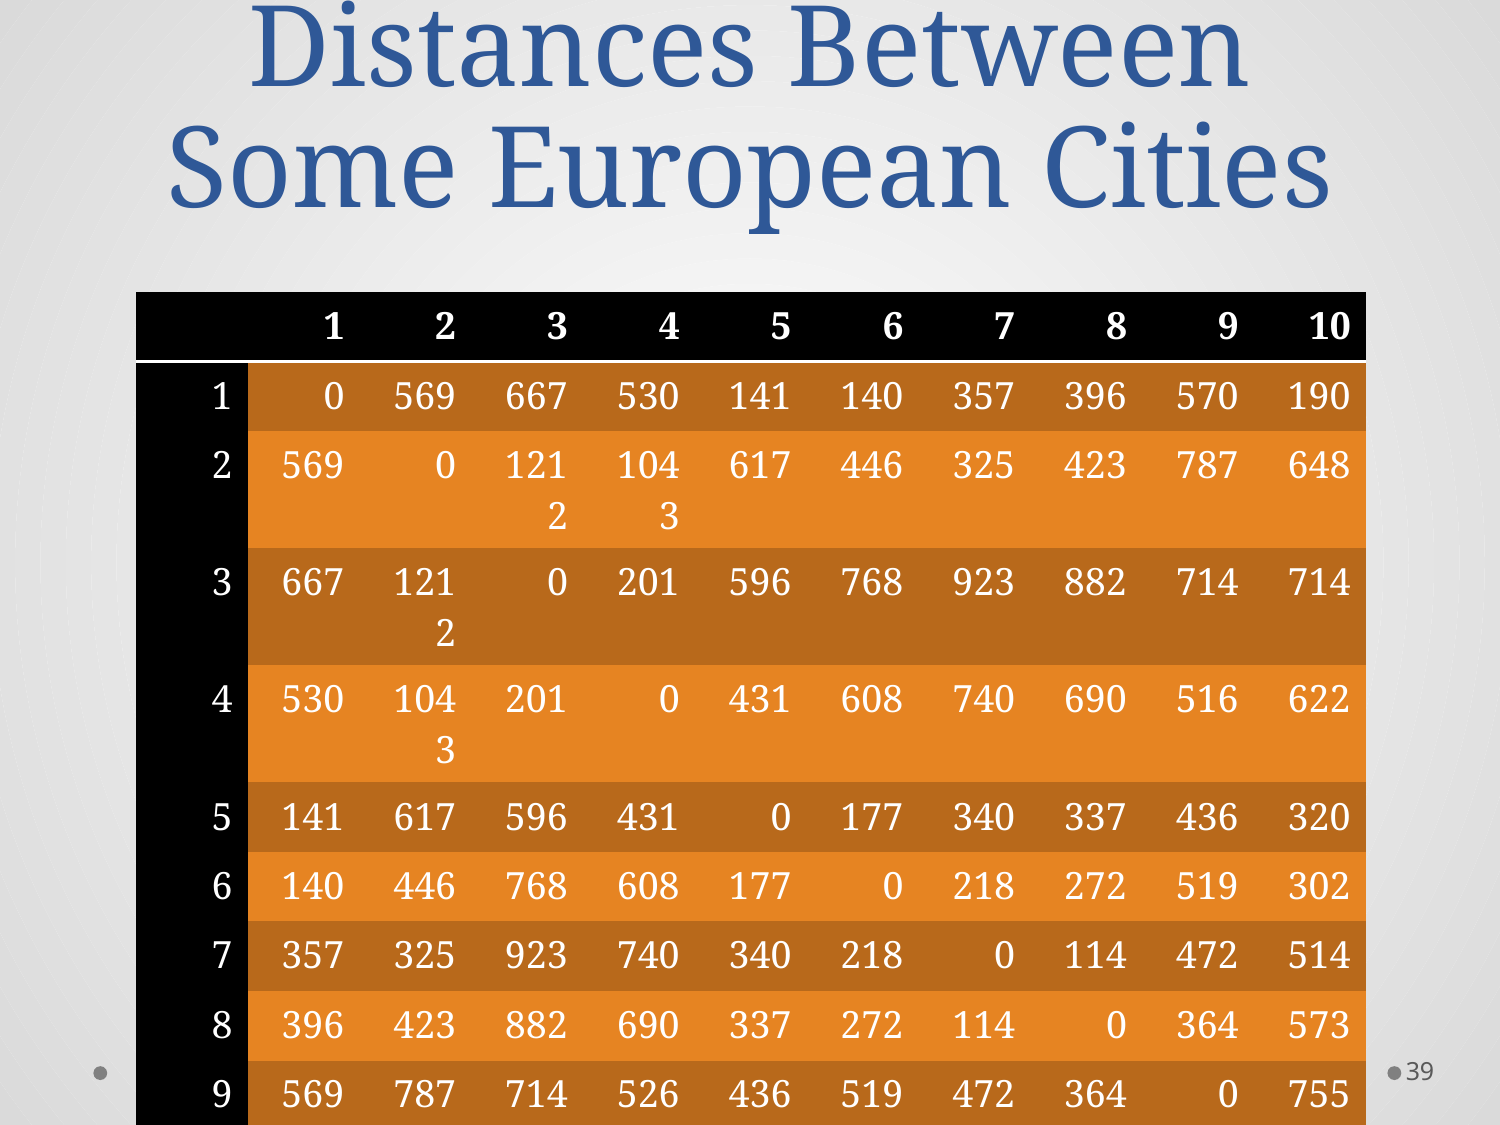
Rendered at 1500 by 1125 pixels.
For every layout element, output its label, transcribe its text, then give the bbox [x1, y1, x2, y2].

table_cell 340 [695, 921, 807, 991]
table_header 1 [248, 292, 359, 360]
table_cell 0 [359, 431, 471, 548]
table_cell 573 [1254, 991, 1366, 1061]
table_cell 1212 [471, 431, 583, 548]
table_cell 1 [136, 363, 248, 431]
table_cell 622 [1254, 665, 1366, 782]
table_cell 526 [583, 1061, 695, 1125]
table_cell 177 [807, 782, 918, 852]
table_cell 364 [1142, 991, 1254, 1061]
table_cell 514 [1254, 921, 1366, 991]
table_cell 0 [248, 363, 359, 431]
table_cell 617 [695, 431, 807, 548]
table_cell 472 [1142, 921, 1254, 991]
table_cell 0 [1030, 991, 1142, 1061]
table_cell 141 [695, 363, 807, 431]
table_cell 446 [359, 852, 471, 921]
table_cell 0 [918, 921, 1030, 991]
table_cell 201 [583, 548, 695, 665]
table_cell 340 [918, 782, 1030, 852]
table_cell 608 [583, 852, 695, 921]
table_header 10 [1254, 292, 1366, 360]
table_cell 325 [359, 921, 471, 991]
table_cell 436 [695, 1061, 807, 1125]
table_cell 617 [359, 782, 471, 852]
table_cell 755 [1254, 1061, 1366, 1125]
table_cell 569 [248, 1061, 359, 1125]
table_cell 530 [583, 363, 695, 431]
table_cell 690 [583, 991, 695, 1061]
table_cell 431 [583, 782, 695, 852]
table_header 7 [918, 292, 1030, 360]
table_cell 740 [918, 665, 1030, 782]
table_header 5 [695, 292, 807, 360]
table_cell 596 [695, 548, 807, 665]
table_cell 1043 [583, 431, 695, 548]
table_header 9 [1142, 292, 1254, 360]
table_cell 423 [1030, 431, 1142, 548]
title Distances Between Some European Cities [75, 0, 1425, 238]
table_cell 882 [1030, 548, 1142, 665]
table_cell 5 [136, 782, 248, 852]
table_cell 714 [1254, 548, 1366, 665]
table_cell 648 [1254, 431, 1366, 548]
table_cell 177 [695, 852, 807, 921]
table_header 2 [359, 292, 471, 360]
table_cell 364 [1030, 1061, 1142, 1125]
table_cell 3 [136, 548, 248, 665]
table_header 3 [471, 292, 583, 360]
table_cell 320 [1254, 782, 1366, 852]
table_cell 1043 [359, 665, 471, 782]
table_cell 325 [918, 431, 1030, 548]
table_cell 516 [1142, 665, 1254, 782]
table_cell 714 [1142, 548, 1254, 665]
table_cell 337 [1030, 782, 1142, 852]
table_cell 923 [918, 548, 1030, 665]
table_cell 140 [248, 852, 359, 921]
table_cell 519 [1142, 852, 1254, 921]
table_cell 396 [248, 991, 359, 1061]
table_cell 768 [807, 548, 918, 665]
table_cell 272 [807, 991, 918, 1061]
table_cell 519 [807, 1061, 918, 1125]
table_cell 7 [136, 921, 248, 991]
table_cell 570 [1142, 363, 1254, 431]
table_cell 140 [807, 363, 918, 431]
table_cell 218 [807, 921, 918, 991]
table_cell 423 [359, 991, 471, 1061]
table_cell 667 [471, 363, 583, 431]
slide_number 39 [1401, 1042, 1494, 1103]
table_cell 357 [248, 921, 359, 991]
table_cell 0 [807, 852, 918, 921]
table_cell 9 [136, 1061, 248, 1125]
table_cell 787 [359, 1061, 471, 1125]
table_cell 2 [136, 431, 248, 548]
table_cell 0 [583, 665, 695, 782]
table_cell 114 [918, 991, 1030, 1061]
table_cell 690 [1030, 665, 1142, 782]
table_cell 1212 [359, 548, 471, 665]
table_cell 141 [248, 782, 359, 852]
table_cell 8 [136, 991, 248, 1061]
table_cell 0 [471, 548, 583, 665]
table_cell 608 [807, 665, 918, 782]
table_header 6 [807, 292, 918, 360]
table_cell 569 [248, 431, 359, 548]
table_cell 530 [248, 665, 359, 782]
table_cell 357 [918, 363, 1030, 431]
table_cell 472 [918, 1061, 1030, 1125]
table_cell 436 [1142, 782, 1254, 852]
table_cell 923 [471, 921, 583, 991]
table_cell 337 [695, 991, 807, 1061]
table_cell 272 [1030, 852, 1142, 921]
table_cell 596 [471, 782, 583, 852]
table_cell 218 [918, 852, 1030, 921]
table_cell 201 [471, 665, 583, 782]
table_header 8 [1030, 292, 1142, 360]
table_cell 396 [1030, 363, 1142, 431]
table_cell 569 [359, 363, 471, 431]
table_cell 190 [1254, 363, 1366, 431]
table_cell 4 [136, 665, 248, 782]
table_cell 667 [248, 548, 359, 665]
table_cell 446 [807, 431, 918, 548]
table_cell 6 [136, 852, 248, 921]
table_cell 0 [695, 782, 807, 852]
table_header [136, 292, 248, 360]
table_cell 0 [1142, 1061, 1254, 1125]
table_cell 114 [1030, 921, 1142, 991]
table_cell 302 [1254, 852, 1366, 921]
table_cell 714 [471, 1061, 583, 1125]
table_cell 882 [471, 991, 583, 1061]
table_cell 768 [471, 852, 583, 921]
table_cell 431 [695, 665, 807, 782]
table_cell 740 [583, 921, 695, 991]
table_header 4 [583, 292, 695, 360]
table_cell 787 [1142, 431, 1254, 548]
